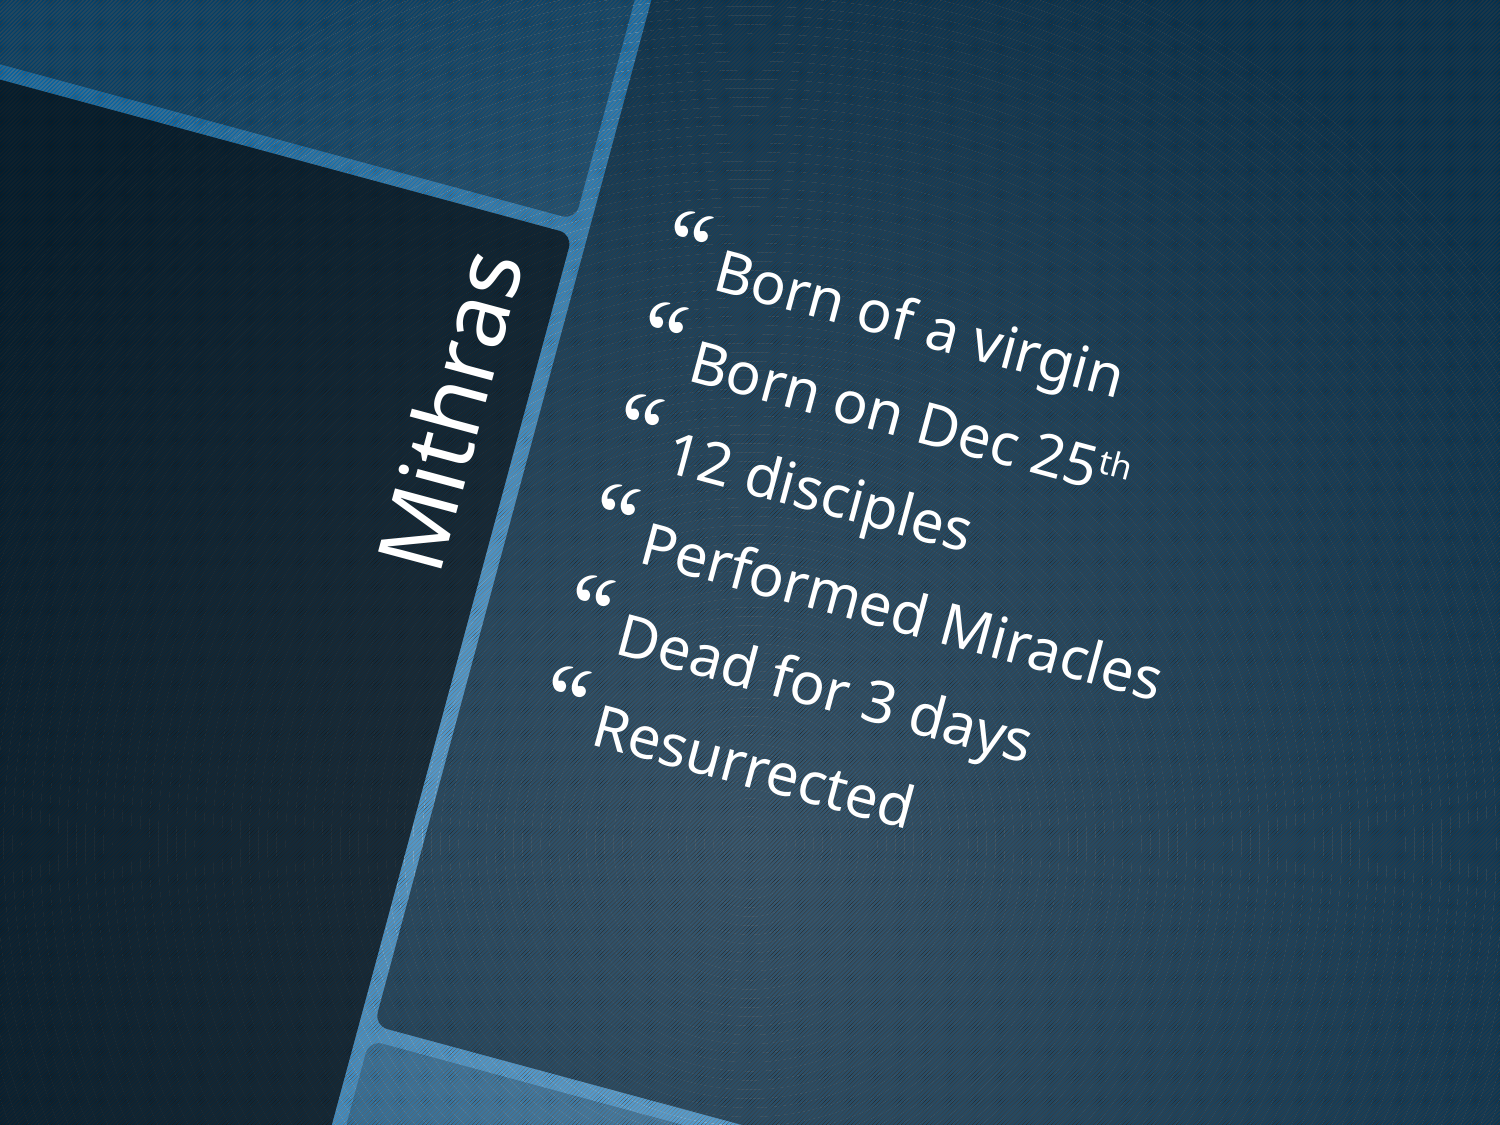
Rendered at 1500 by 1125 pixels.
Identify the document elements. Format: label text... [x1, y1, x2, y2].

title Mithras [69, 181, 554, 1056]
list Born of a virgin Born on Dec 25th 12 disciples Performed Miracles Dead for 3 days Resurrected [475, 72, 1430, 1076]
